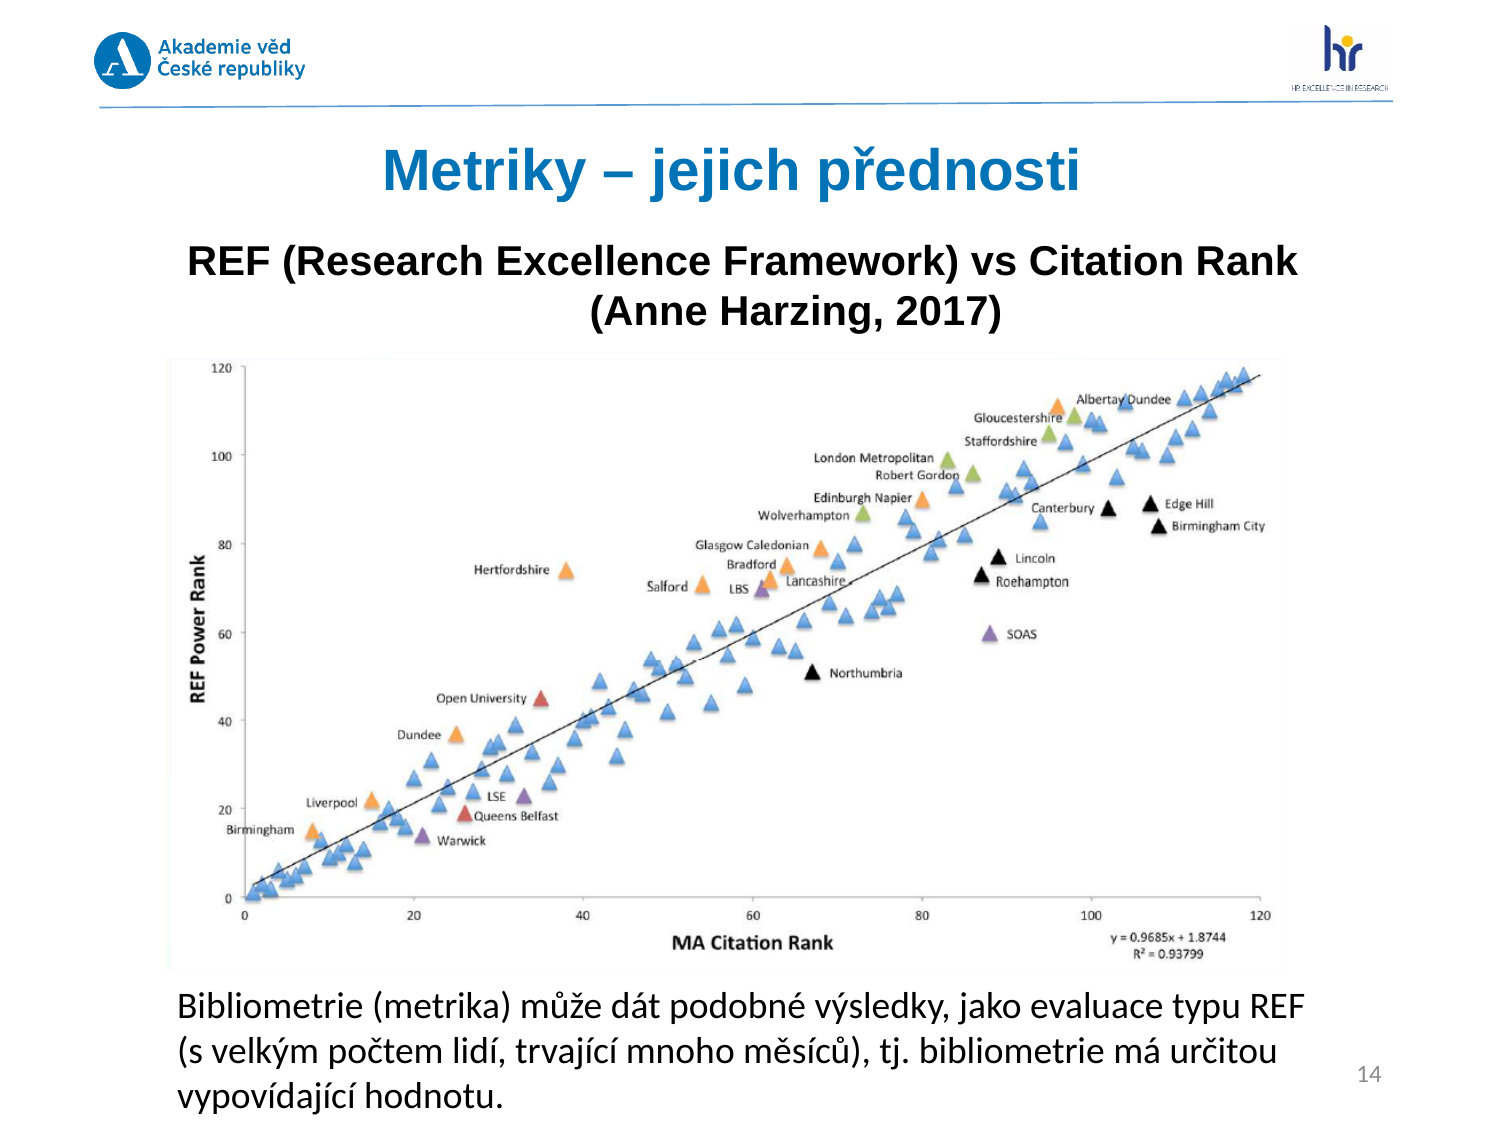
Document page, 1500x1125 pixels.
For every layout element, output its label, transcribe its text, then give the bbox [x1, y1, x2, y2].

picture [93, 32, 305, 89]
text_box Bibliometrie (metrika) může dát podobné výsledky, jako evaluace typu REF (s velkým počtem lidí, trvající mnoho měsíců), tj. bibliometrie má určitou vypovídající hodnotu. [162, 973, 1331, 1124]
slide_number 14 [1331, 1054, 1397, 1103]
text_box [99, 101, 1394, 108]
picture [1292, 25, 1388, 91]
title Metriky – jejich přednosti [94, 132, 1388, 228]
picture [166, 358, 1282, 971]
list REF (Research Excellence Framework) vs Citation Rank (Anne Harzing, 2017) [114, 226, 1446, 1054]
